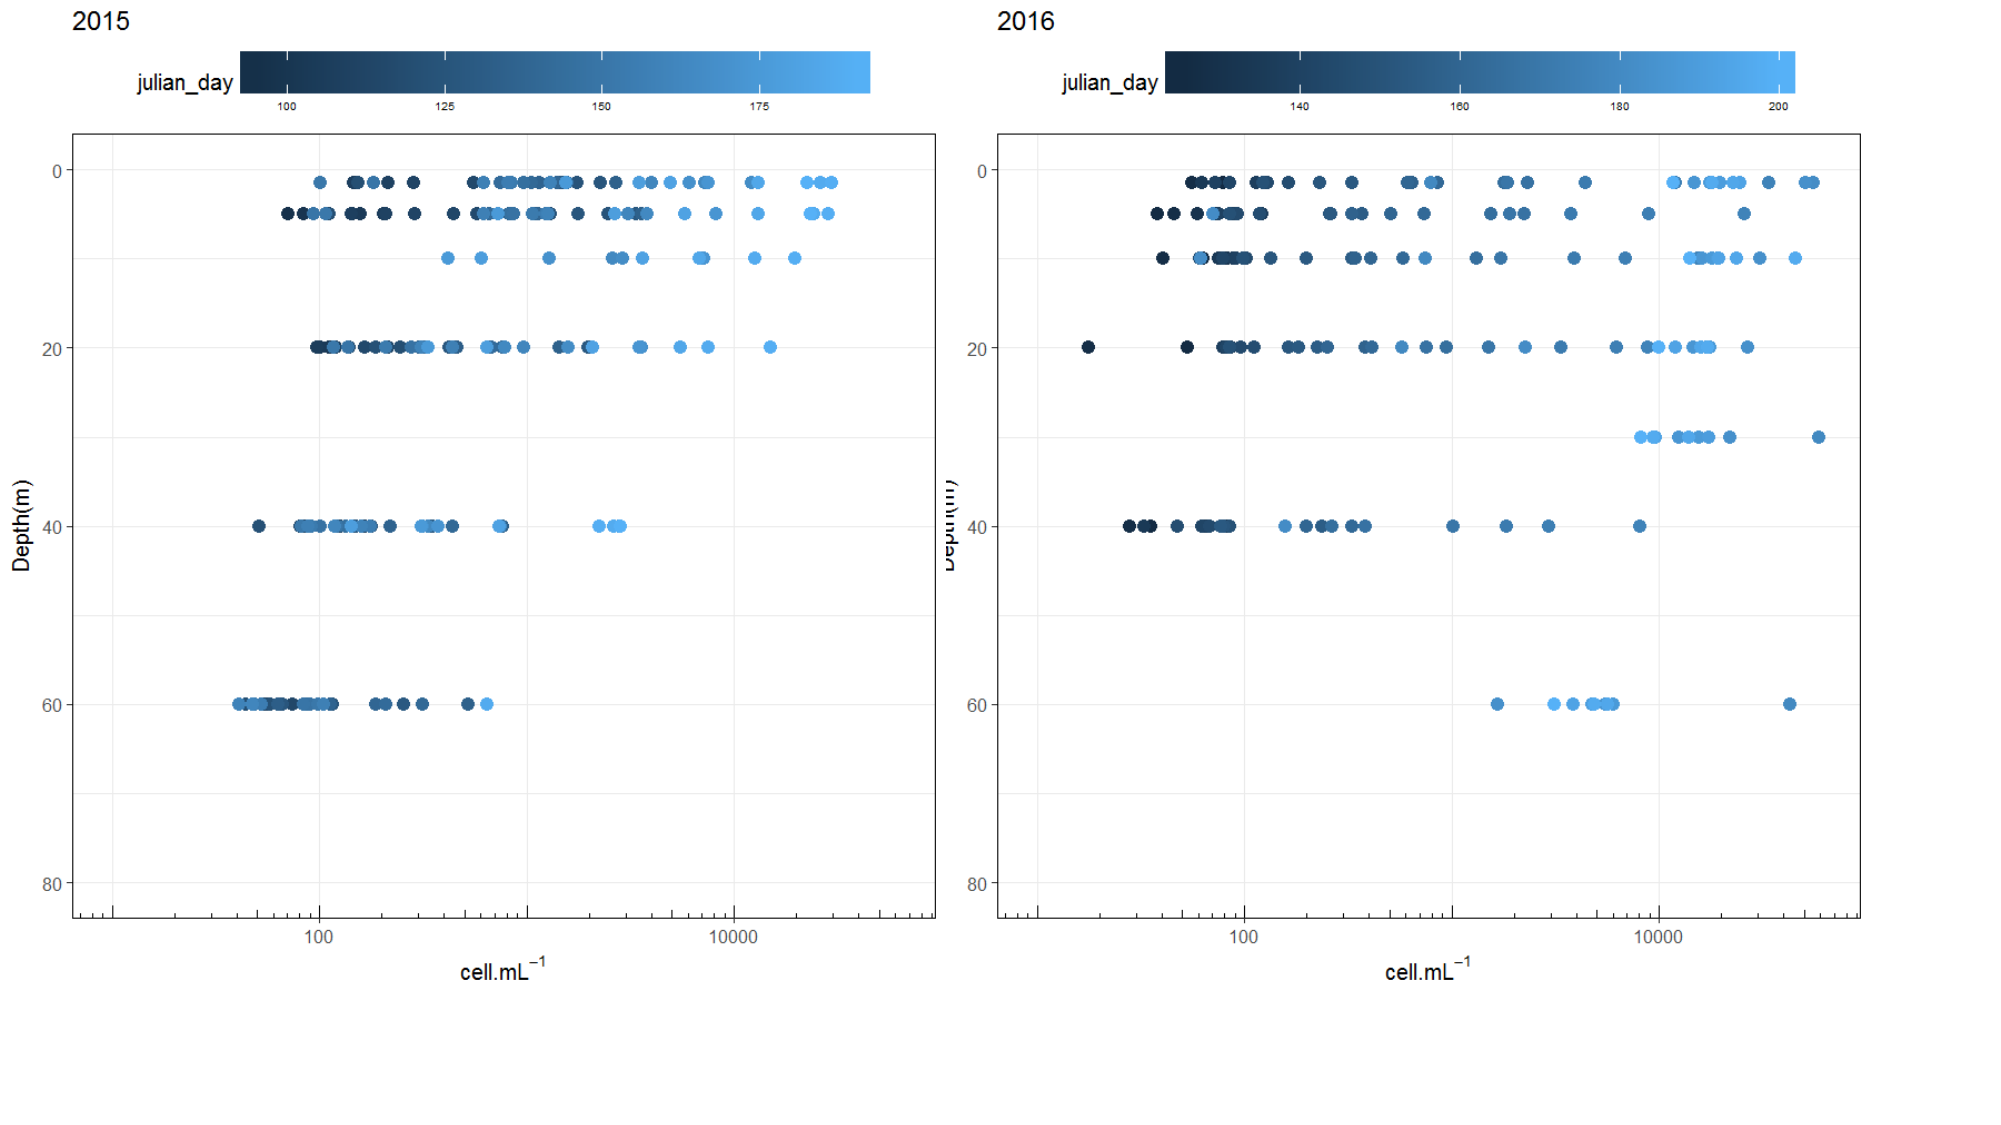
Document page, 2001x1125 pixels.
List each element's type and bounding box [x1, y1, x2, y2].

picture [0, 0, 1872, 990]
